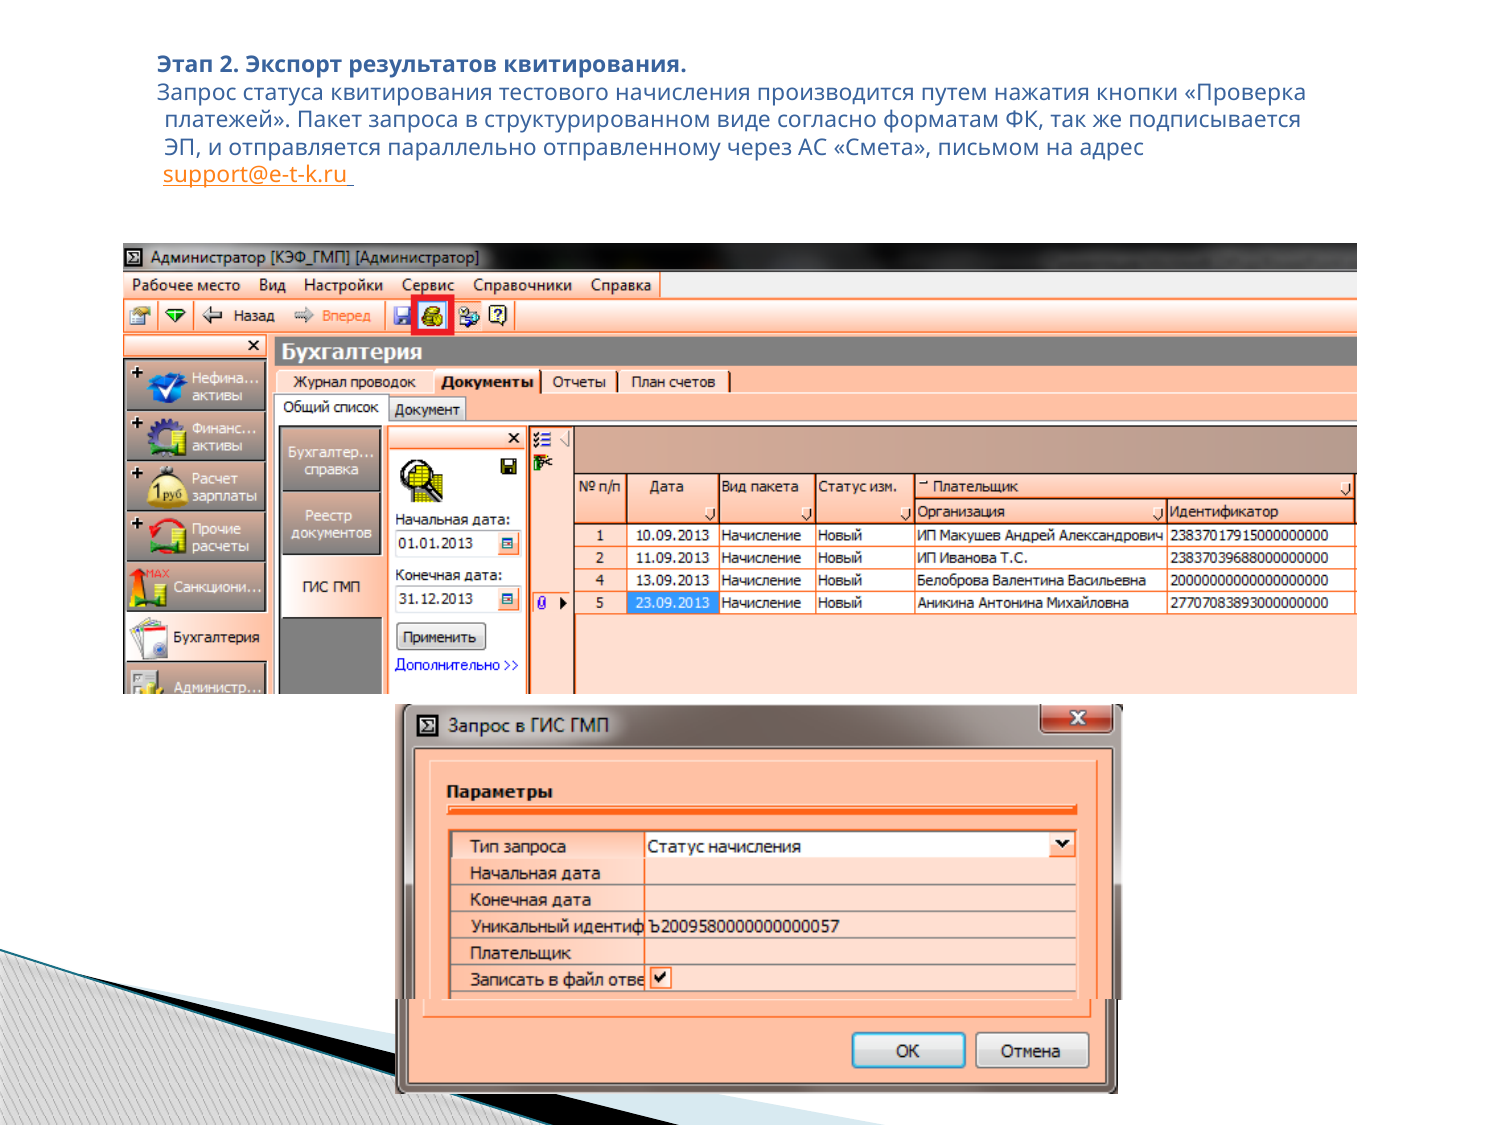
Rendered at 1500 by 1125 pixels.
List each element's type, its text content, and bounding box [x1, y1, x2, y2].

picture [123, 243, 1358, 694]
text_box Этап 2. Экспорт результатов квитирования. Запрос статуса квитирования тестового начисления производится путем нажатия кнопки «Проверка платежей». Пакет запроса в структурированном виде согласно форматам ФК, так же подписывается ЭП, и отправляется параллельно отправленному через АС «Смета», письмом на адрес support@e-t-k.ru [112, 42, 1341, 226]
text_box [395, 703, 1123, 1094]
